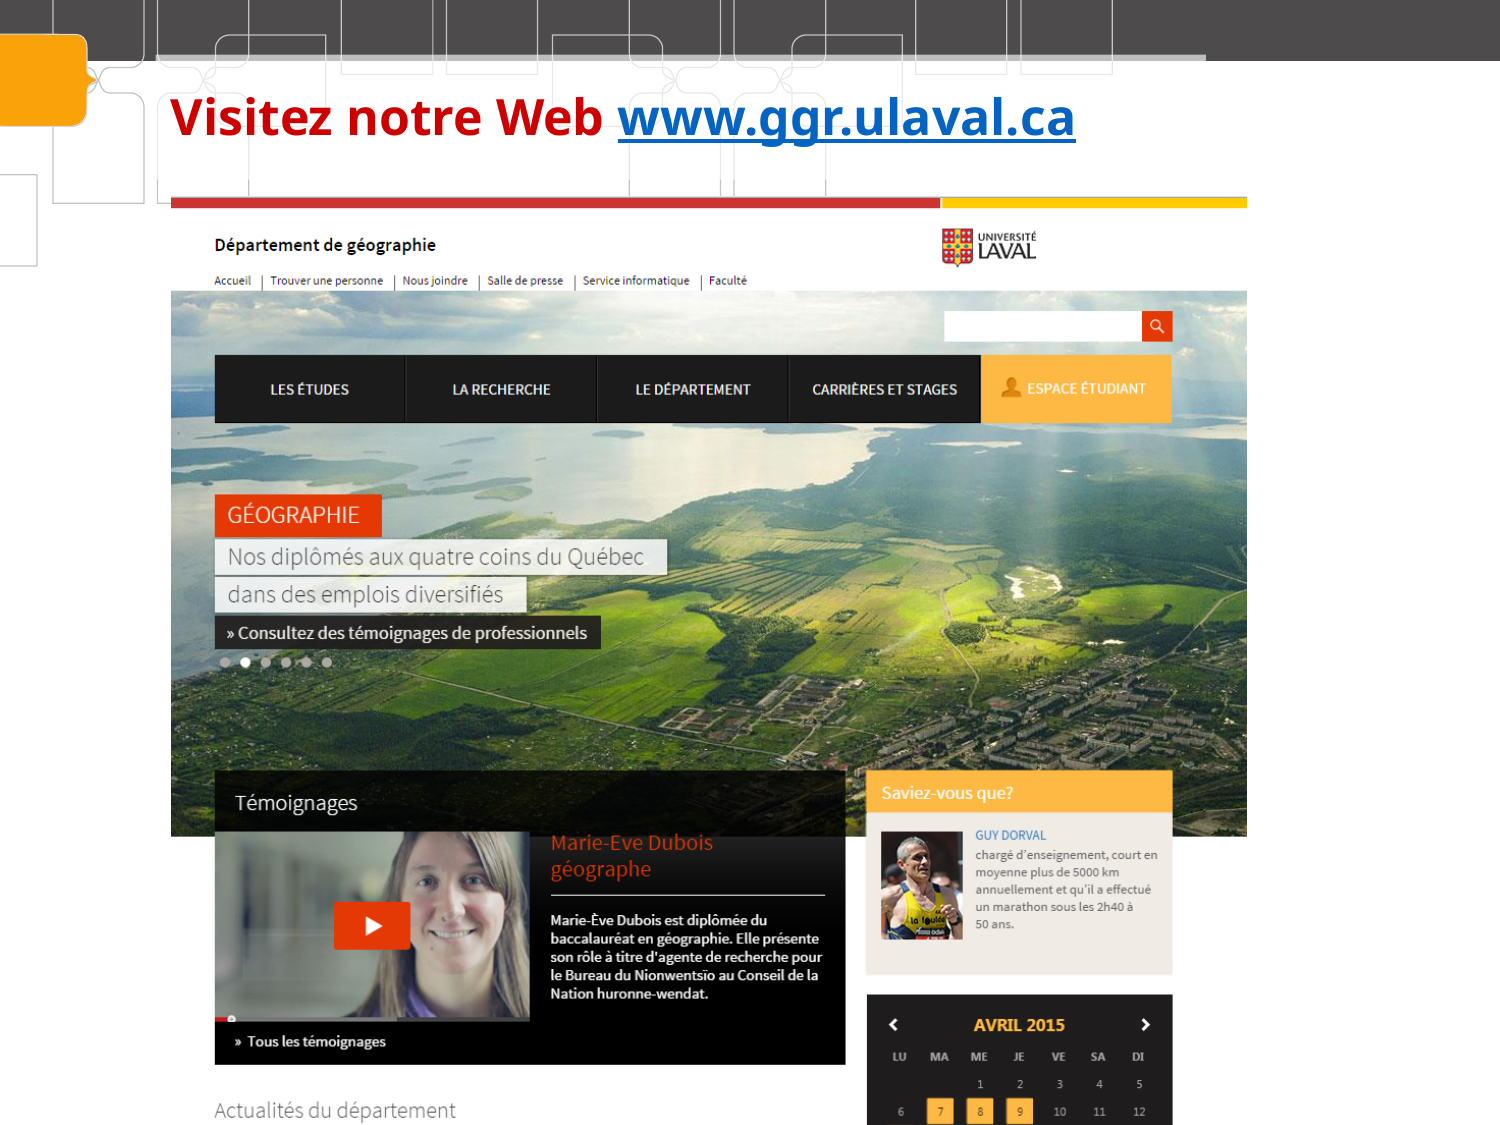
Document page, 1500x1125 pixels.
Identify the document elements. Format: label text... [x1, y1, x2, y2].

picture [171, 196, 1247, 1125]
title Visitez notre Web www.ggr.ulaval.ca [155, 54, 1206, 180]
